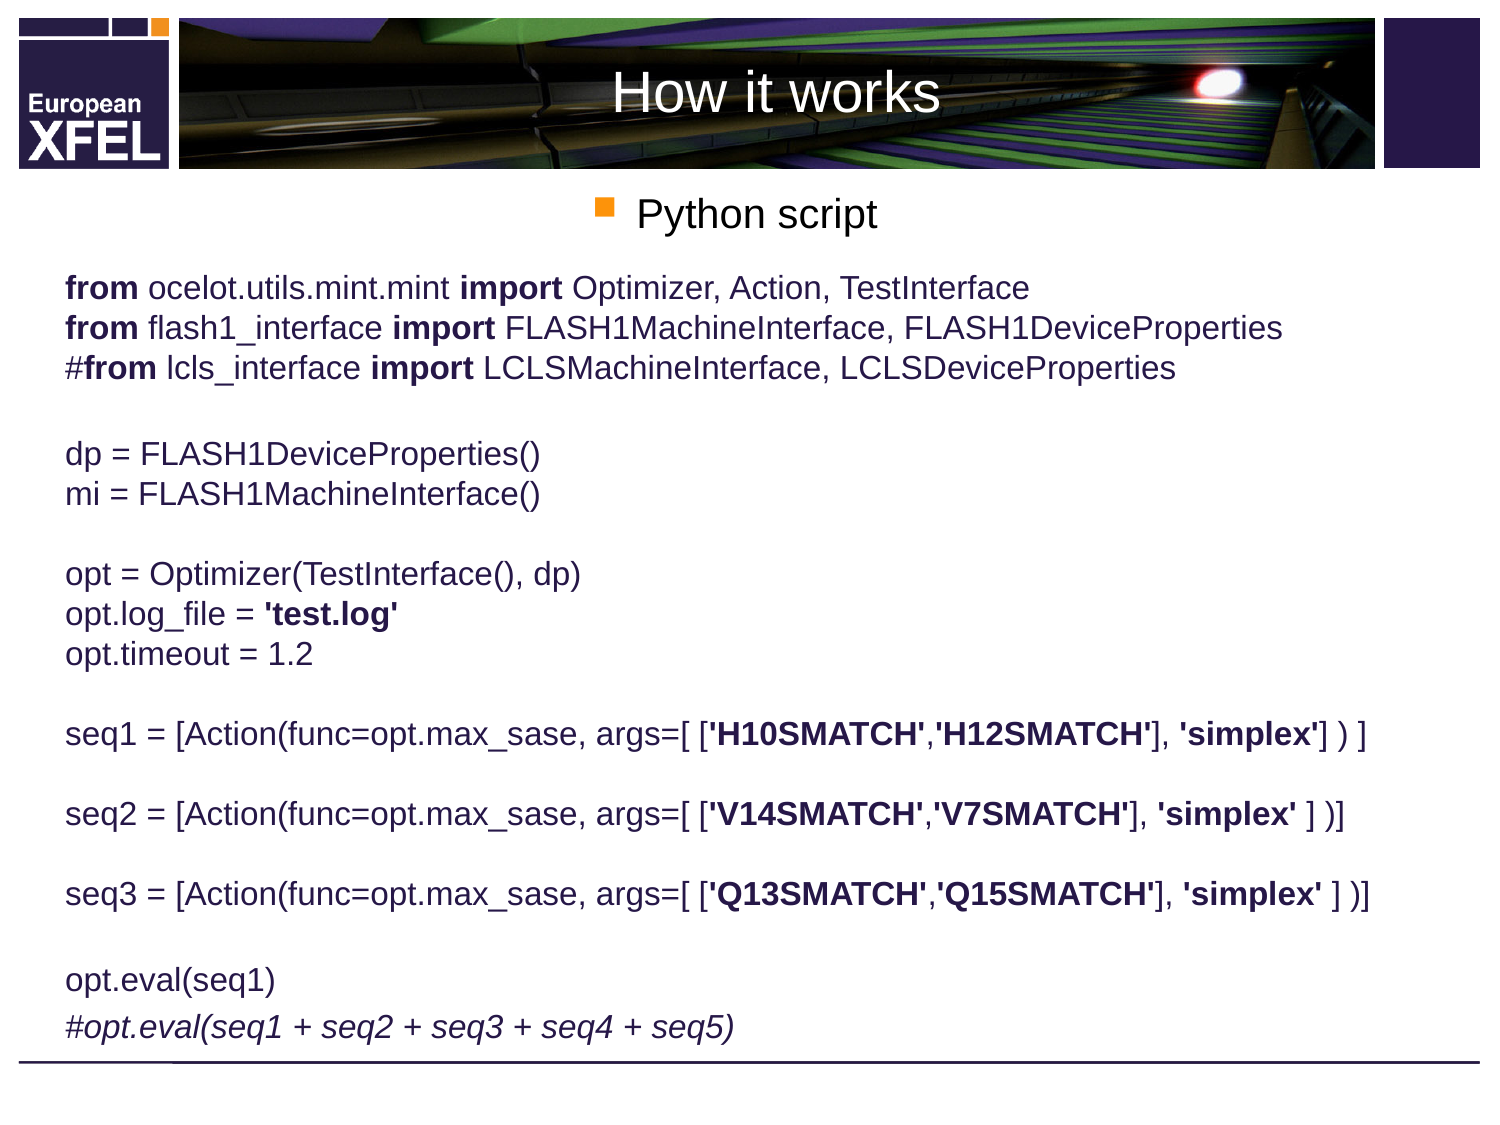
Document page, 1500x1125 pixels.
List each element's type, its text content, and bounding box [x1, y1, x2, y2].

picture [179, 148, 1375, 169]
text_box Python script [577, 178, 1076, 244]
text_box How it works [179, 30, 1375, 148]
picture [19, 18, 169, 169]
picture [179, 18, 1375, 30]
text_box from ocelot.utils.mint.mint import Optimizer, Action, TestInterface from flash1_interface import FLASH1MachineInterface, FLASH1DeviceProperties #from lcls_interface import LCLSMachineInterface, LCLSDeviceProperties dp = FLASH1DeviceProperties() mi = FLASH1MachineInterface() opt = Optimizer(TestInterface(), dp) opt.log_file = 'test.log' opt.timeout = 1.2 seq1 = [Action(func=opt.max_sase, args=[ ['H10SMATCH','H12SMATCH'], 'simplex'] ) ] seq2 = [Action(func=opt.max_sase, args=[ ['V14SMATCH','V7SMATCH'], 'simplex' ] )] seq3 = [Action(func=opt.max_sase, args=[ ['Q13SMATCH','Q15SMATCH'], 'simplex' ] )] opt.eval(seq1) #opt.eval(seq1 + seq2 + seq3 + seq4 + seq5) [50, 258, 1434, 1053]
